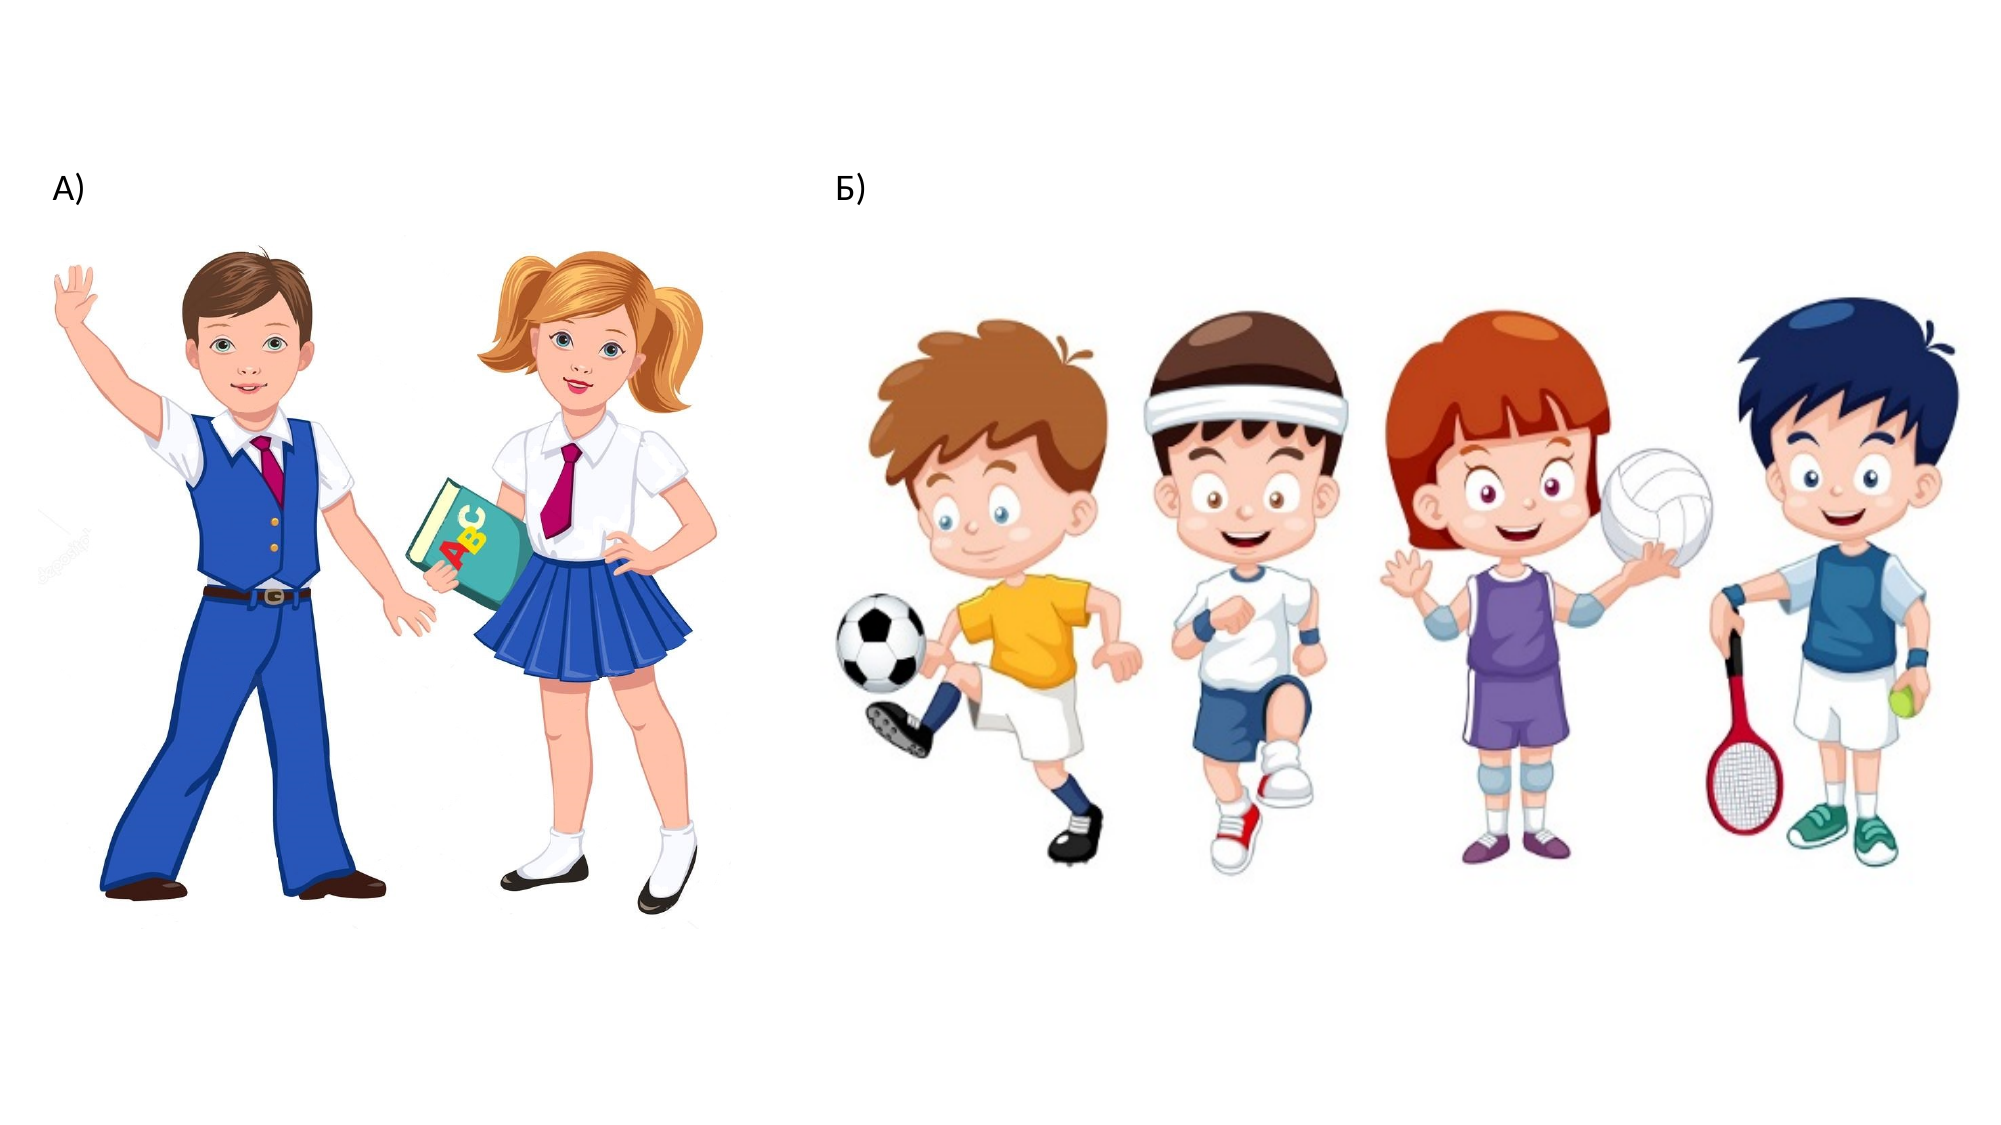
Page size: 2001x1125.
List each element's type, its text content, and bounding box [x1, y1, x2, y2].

picture [37, 235, 732, 929]
text_box Б) [820, 155, 969, 216]
picture [820, 234, 1976, 929]
text_box А) [38, 155, 264, 215]
